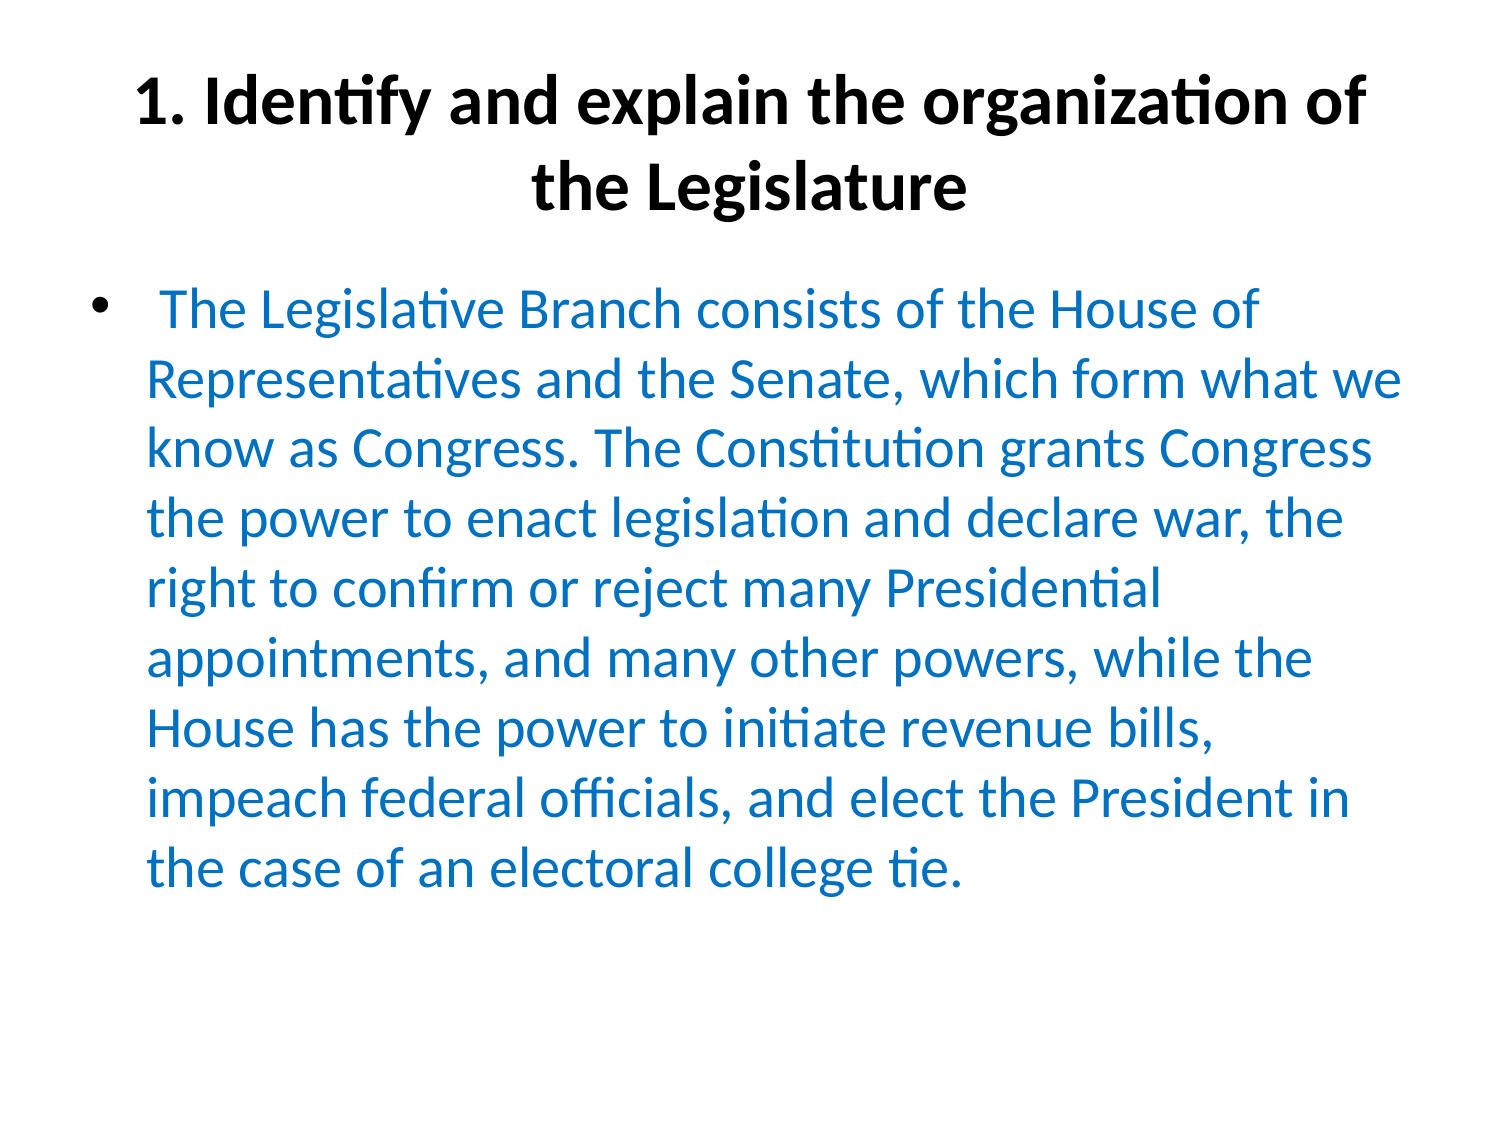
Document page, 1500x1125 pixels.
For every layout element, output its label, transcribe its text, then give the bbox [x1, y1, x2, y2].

title 1. Identify and explain the organization of the Legislature [75, 45, 1425, 233]
list The Legislative Branch consists of the House of Representatives and the Senate, which form what we know as Congress. The Constitution grants Congress the power to enact legislation and declare war, the right to confirm or reject many Presidential appointments, and many other powers, while the House has the power to initiate revenue bills, impeach federal officials, and elect the President in the case of an electoral college tie. [75, 262, 1425, 1005]
